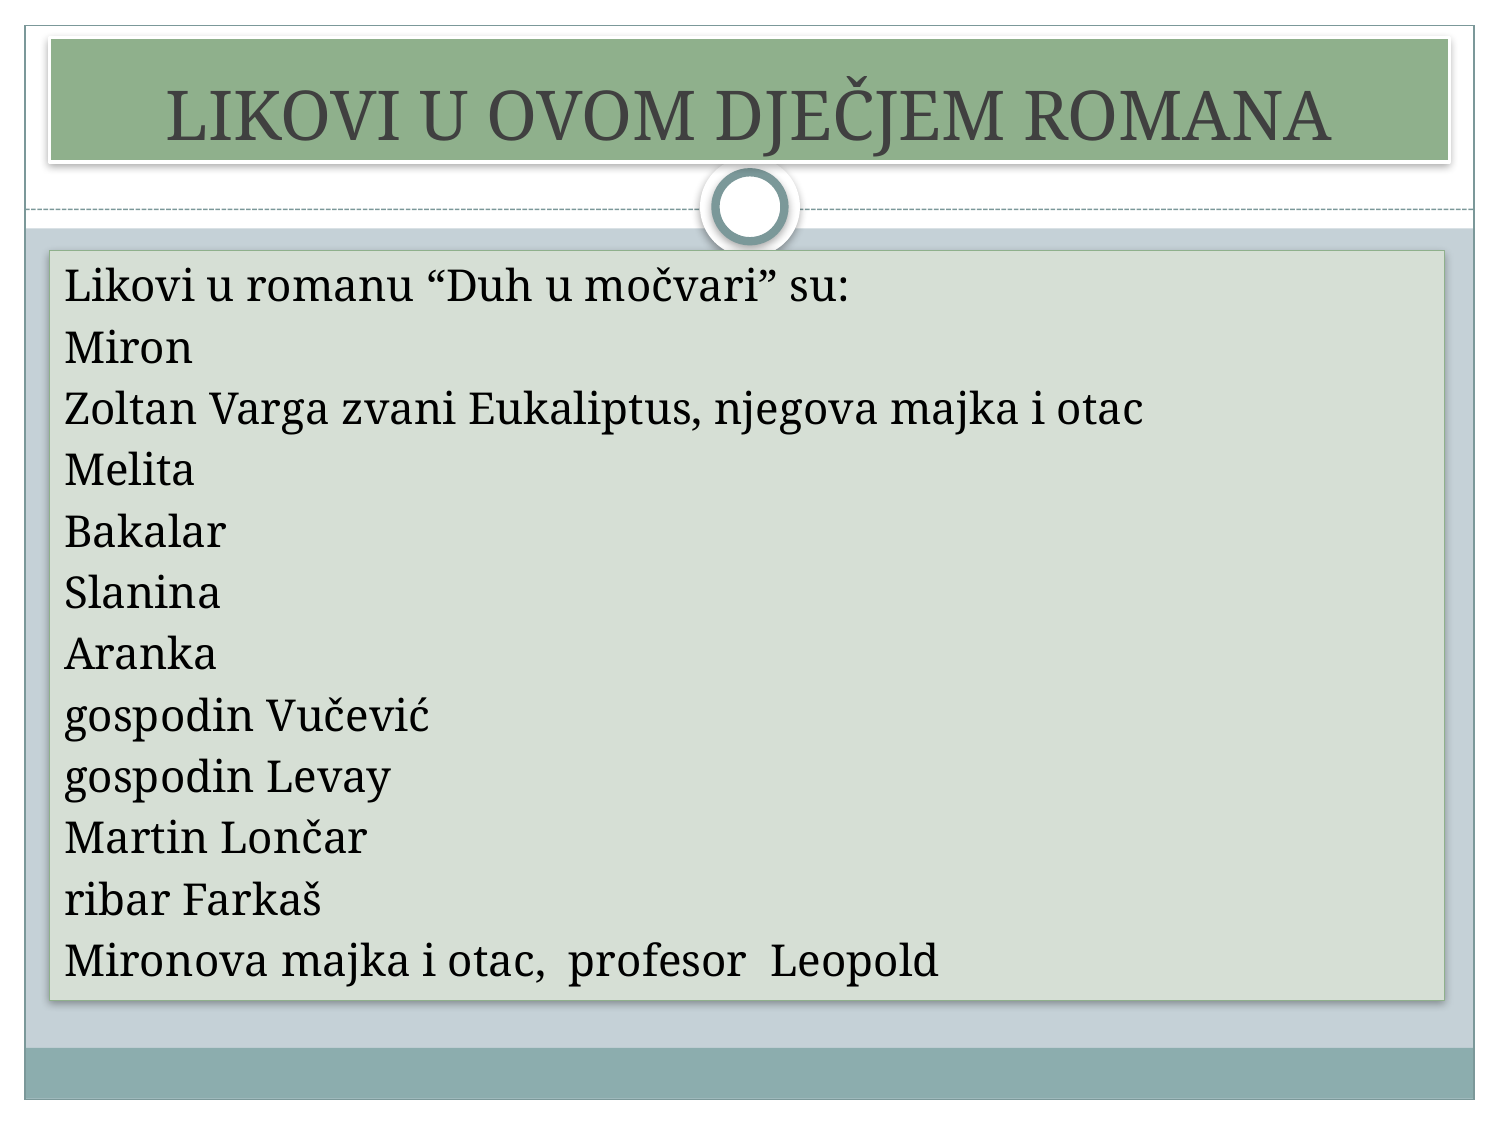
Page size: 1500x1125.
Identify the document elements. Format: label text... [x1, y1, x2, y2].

title LIKOVI U OVOM DJEČJEM ROMANA [48, 36, 1451, 164]
list Likovi u romanu “Duh u močvari” su: Miron Zoltan Varga zvani Eukaliptus, njegova majka i otac Melita Bakalar Slanina Aranka gospodin Vučević gospodin Levay Martin Lončar ribar Farkaš Mironova majka i otac, profesor Leopold [49, 250, 1445, 1001]
